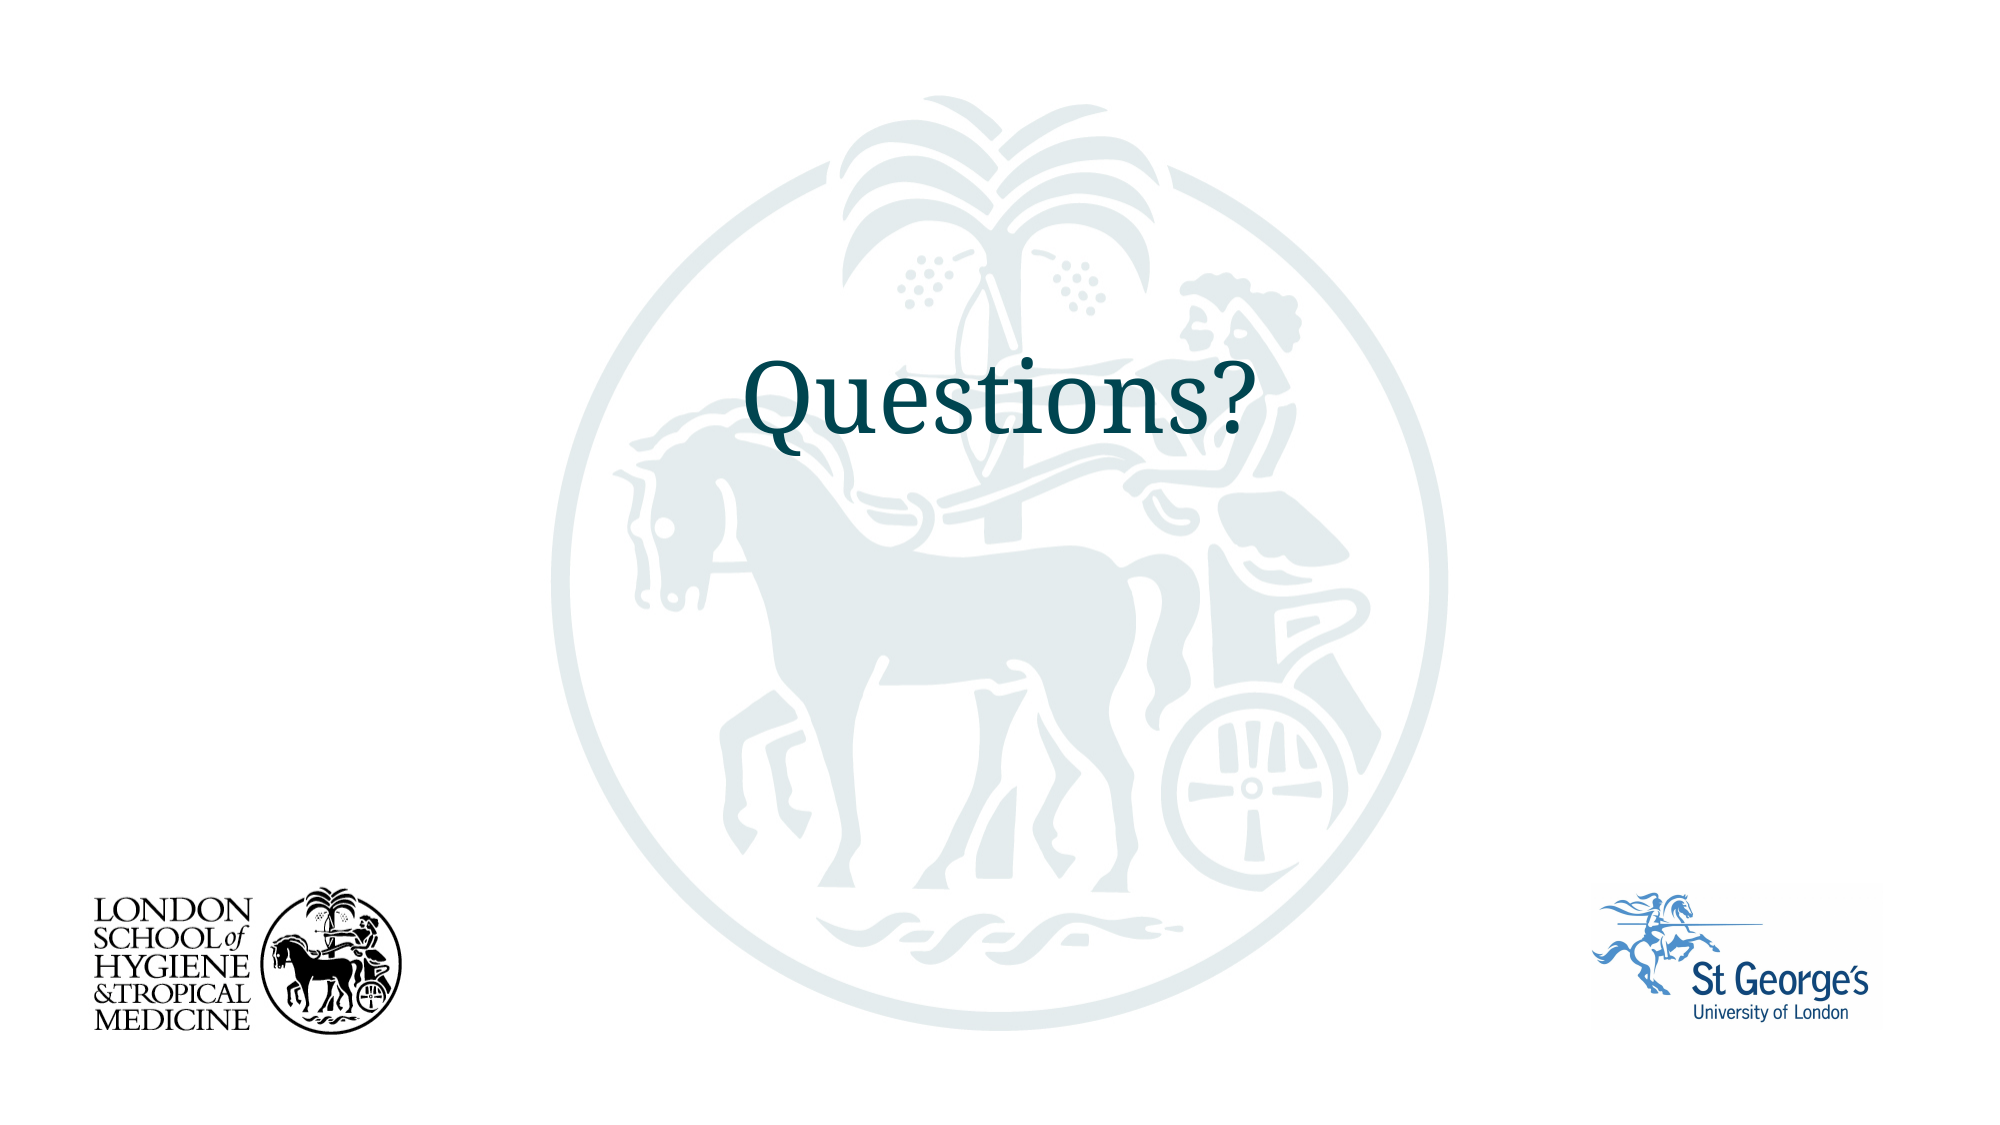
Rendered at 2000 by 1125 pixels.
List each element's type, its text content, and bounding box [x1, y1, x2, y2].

picture [0, 0, 2000, 1125]
title Questions? [137, 325, 1862, 544]
